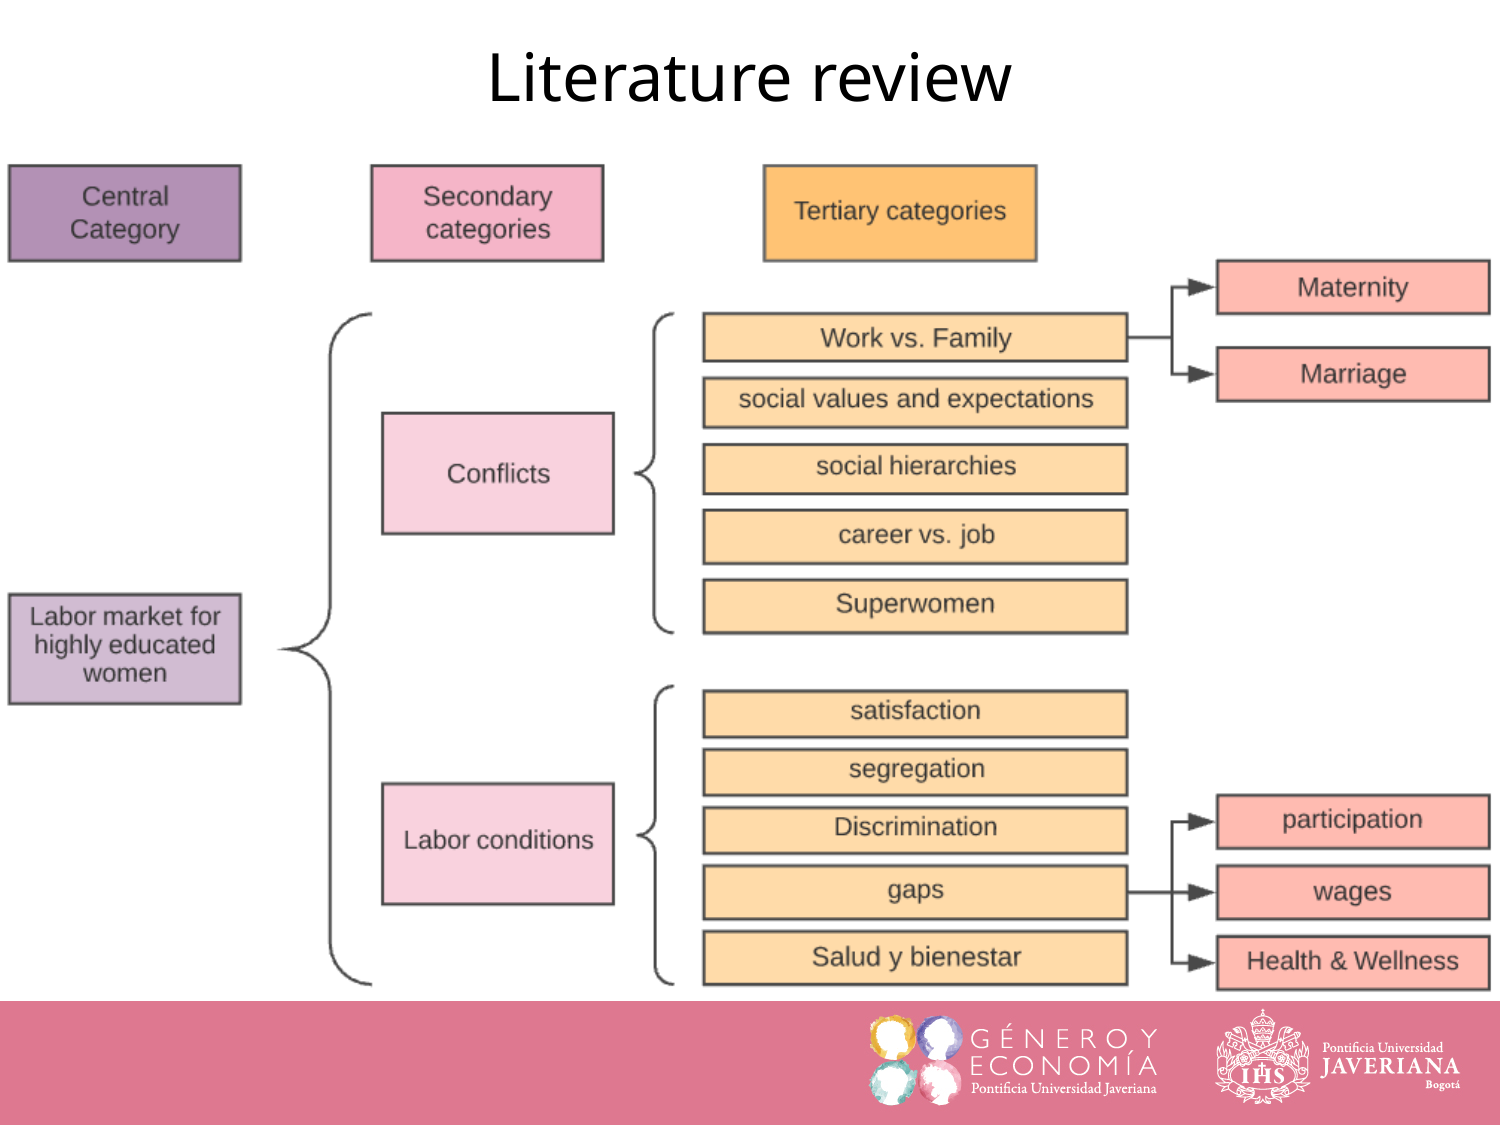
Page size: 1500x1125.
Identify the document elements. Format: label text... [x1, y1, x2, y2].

text_box Literature review [471, 27, 1029, 123]
picture [0, 0, 1500, 1125]
